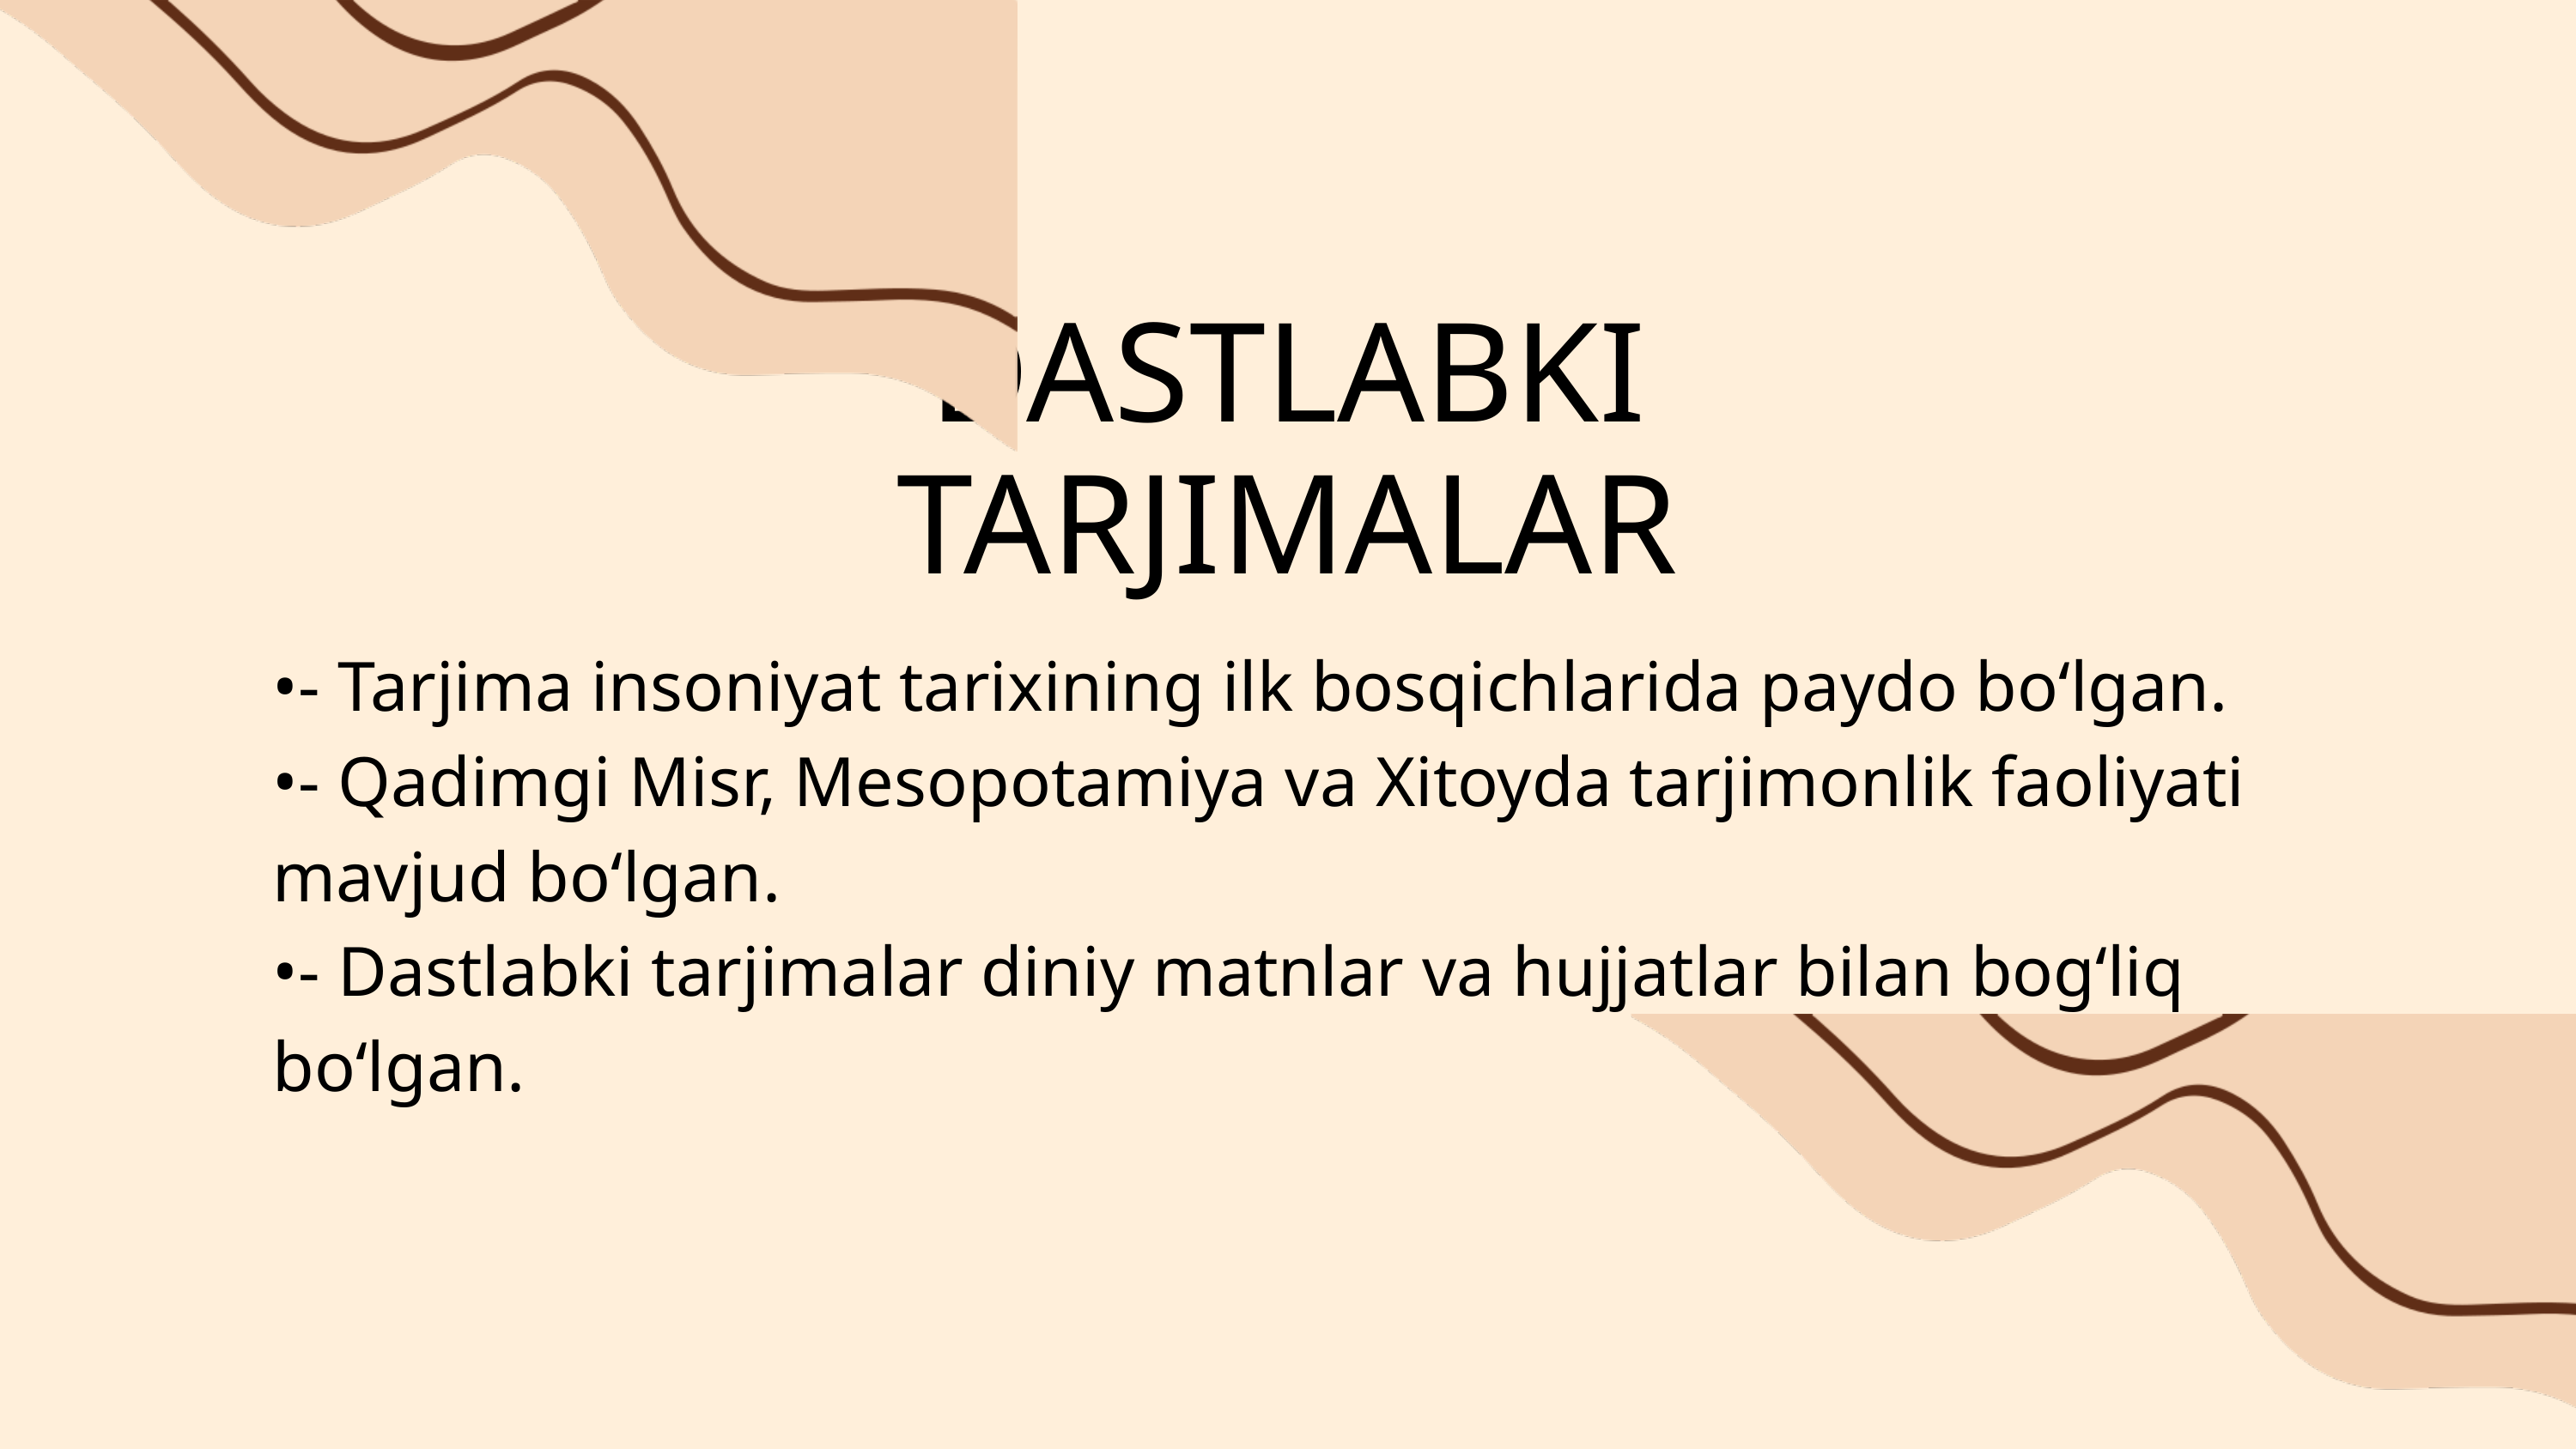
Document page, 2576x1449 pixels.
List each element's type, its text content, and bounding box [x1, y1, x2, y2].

text_box [0, 0, 1018, 452]
text_box [1631, 1014, 2576, 1449]
text_box •- Tarjima insoniyat tarixining ilk bosqichlarida paydo bo‘lgan. •- Qadimgi Misr, Mesopotamiya va Xitoyda tarjimonlik faoliyati mavjud bo‘lgan. •- Dastlabki tarjimalar diniy matnlar va hujjatlar bilan bog‘liq bo‘lgan. [272, 534, 2304, 1201]
text_box DASTLABKI TARJIMALAR [559, 296, 2017, 534]
